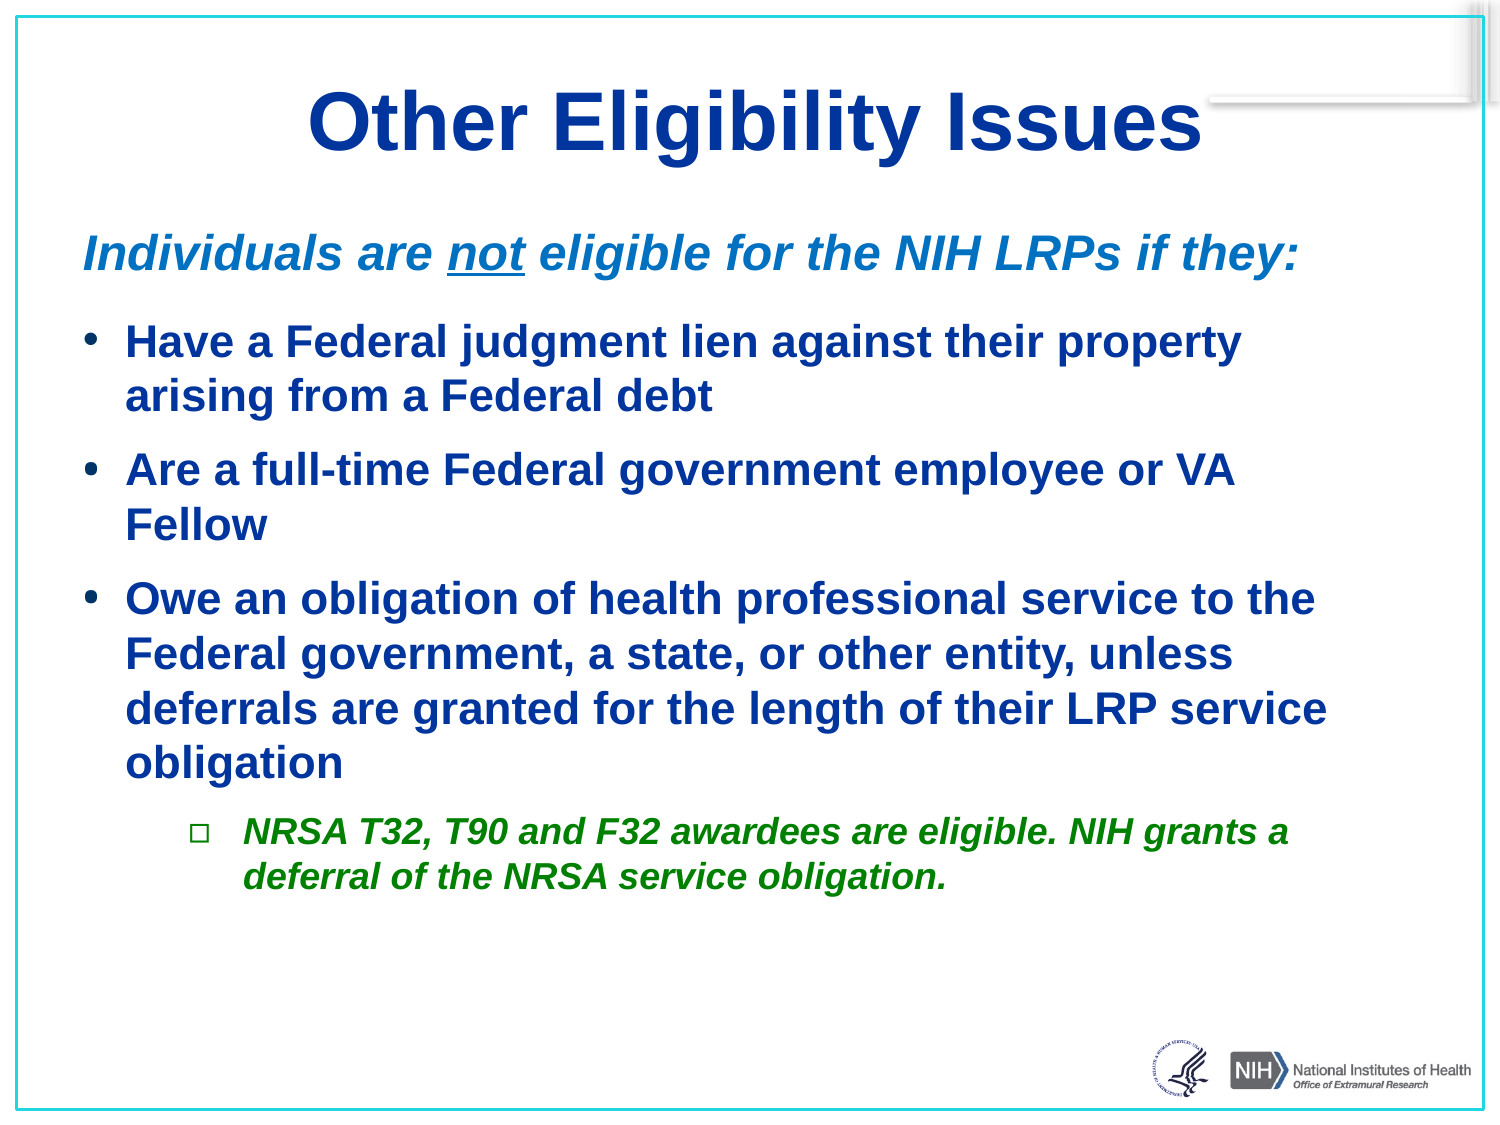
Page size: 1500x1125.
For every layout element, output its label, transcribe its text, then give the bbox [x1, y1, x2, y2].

title Other Eligibility Issues [24, 37, 1451, 198]
list Individuals are not eligible for the NIH LRPs if they: Have a Federal judgment lien against their property arising from a Federal debt Are a full-time Federal government employee or VA Fellow Owe an obligation of health professional service to the Federal government, a state, or other entity, unless deferrals are granted for the length of their LRP service obligation NRSA T32, T90 and F32 awardees are eligible. NIH grants a deferral of the NRSA service obligation. [49, 212, 1401, 923]
picture [1224, 1043, 1475, 1094]
